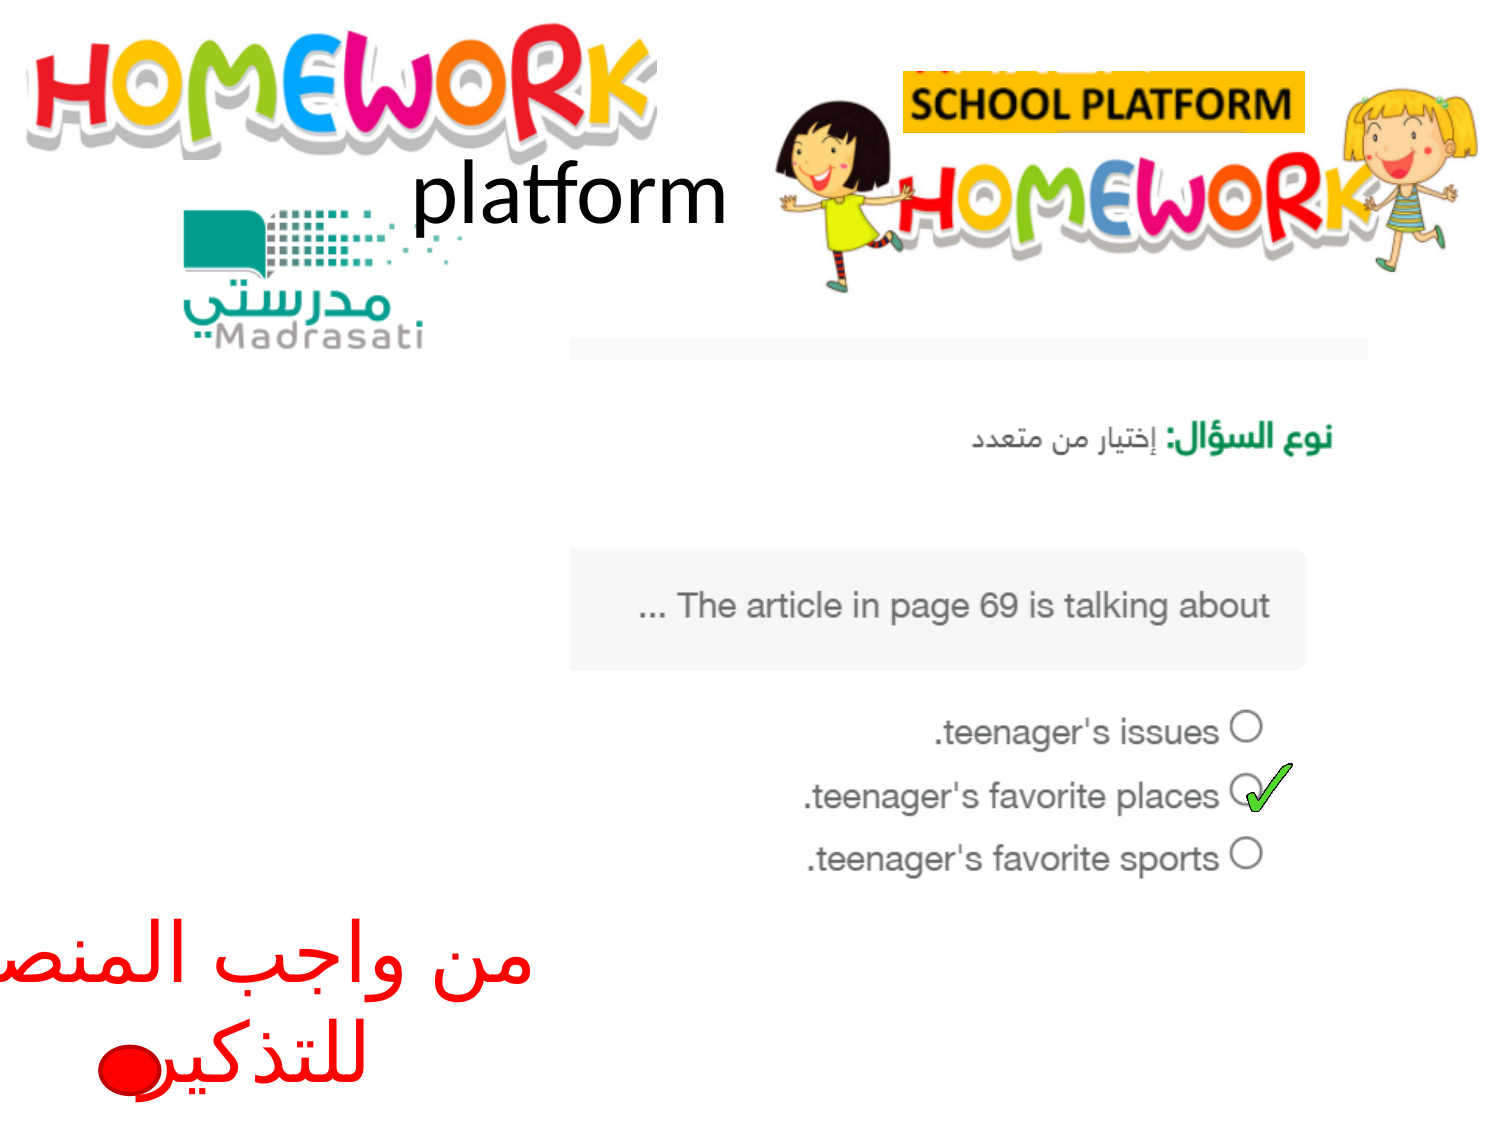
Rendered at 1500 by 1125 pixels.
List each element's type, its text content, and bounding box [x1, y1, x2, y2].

picture [569, 337, 1368, 958]
text_box من واجب المنصة للتذكير [0, 891, 575, 1107]
picture [18, 0, 657, 357]
text_box platform [475, 124, 746, 250]
picture [774, 69, 1482, 303]
